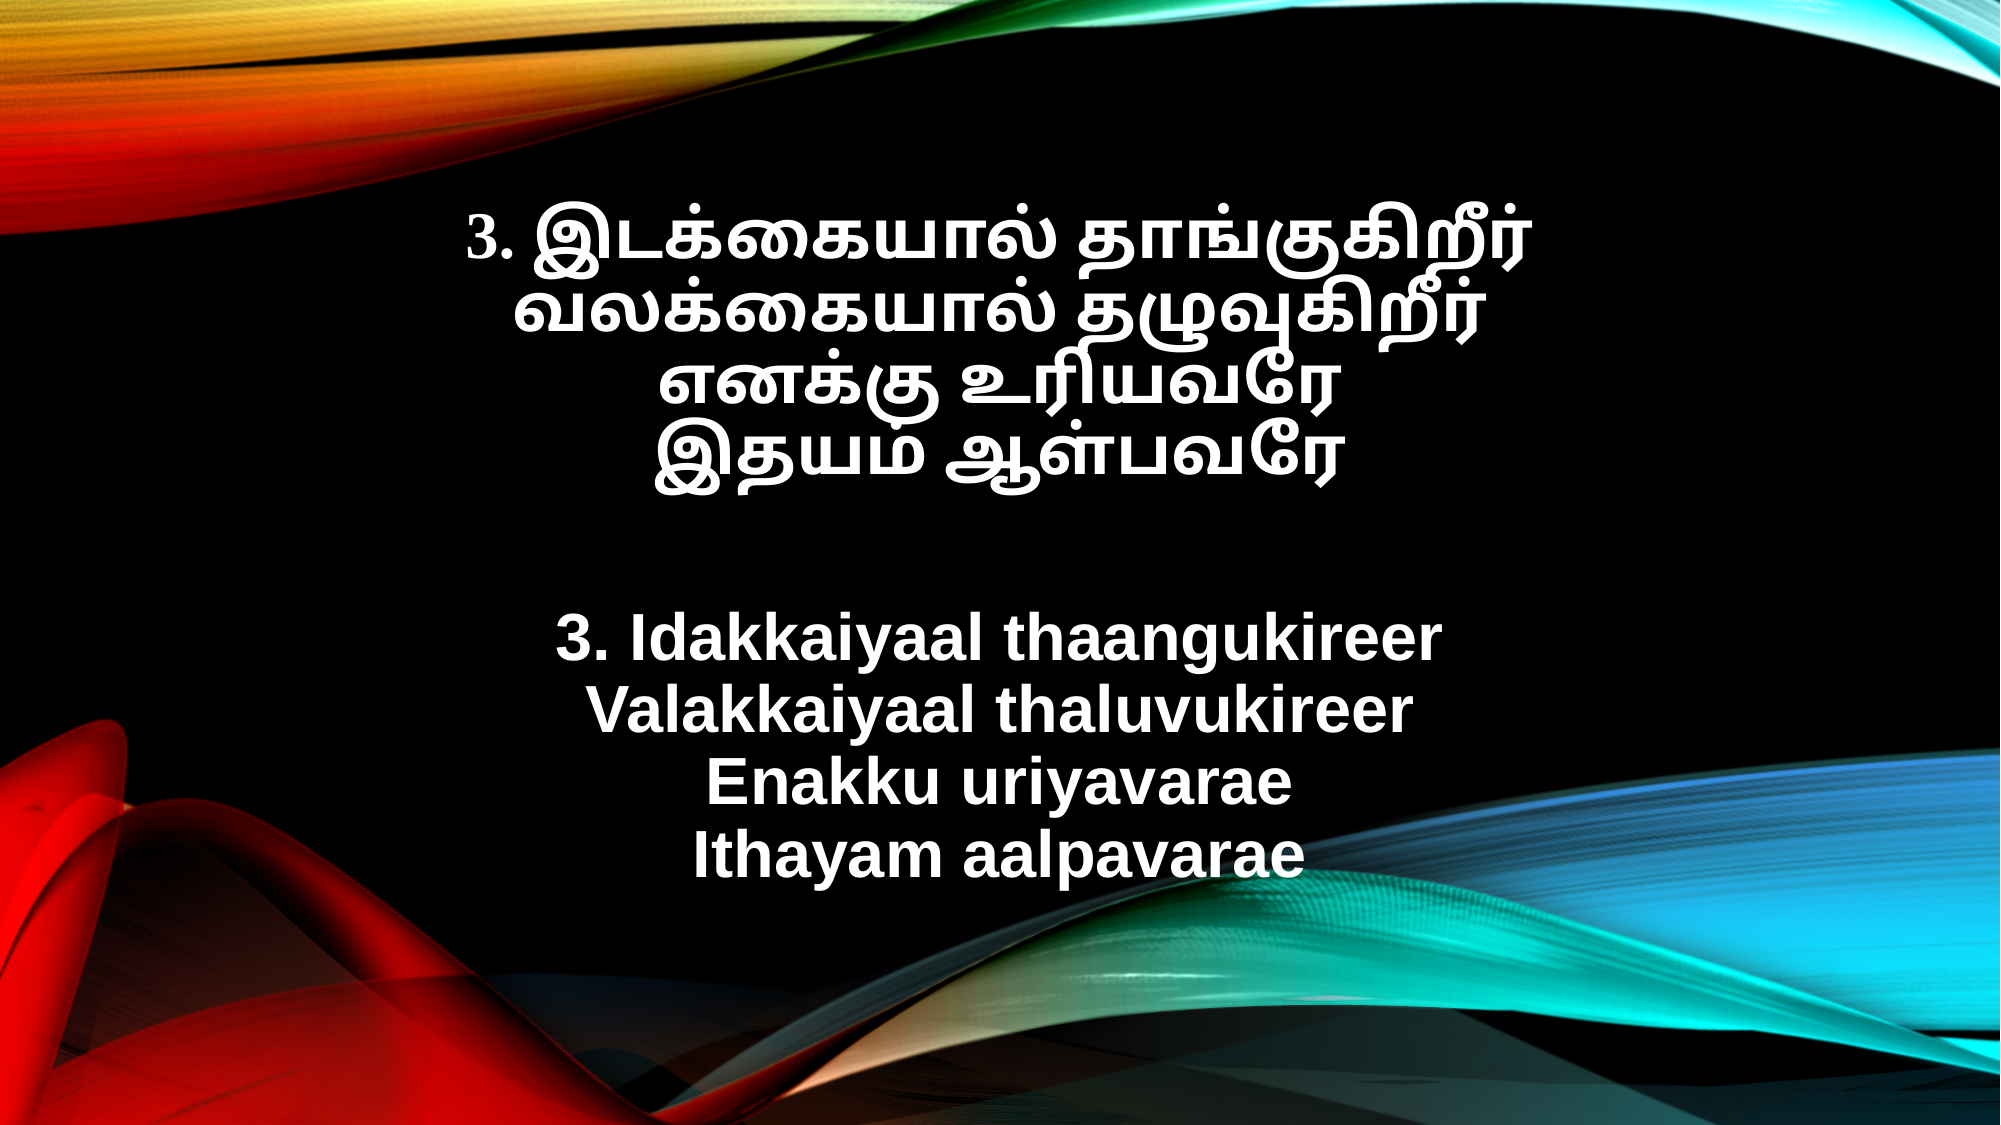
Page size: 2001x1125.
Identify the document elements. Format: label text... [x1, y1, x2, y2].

subtitle 3. இடக்கையால் தாங்குகிறீர் வலக்கையால் தழுவுகிறீர் எனக்கு உரியவரே இதயம் ஆள்பவரே 3. Idakkaiyaal thaangukireer Valakkaiyaal thaluvukireer Enakku uriyavarae Ithayam aalpavarae [0, 0, 2000, 1125]
